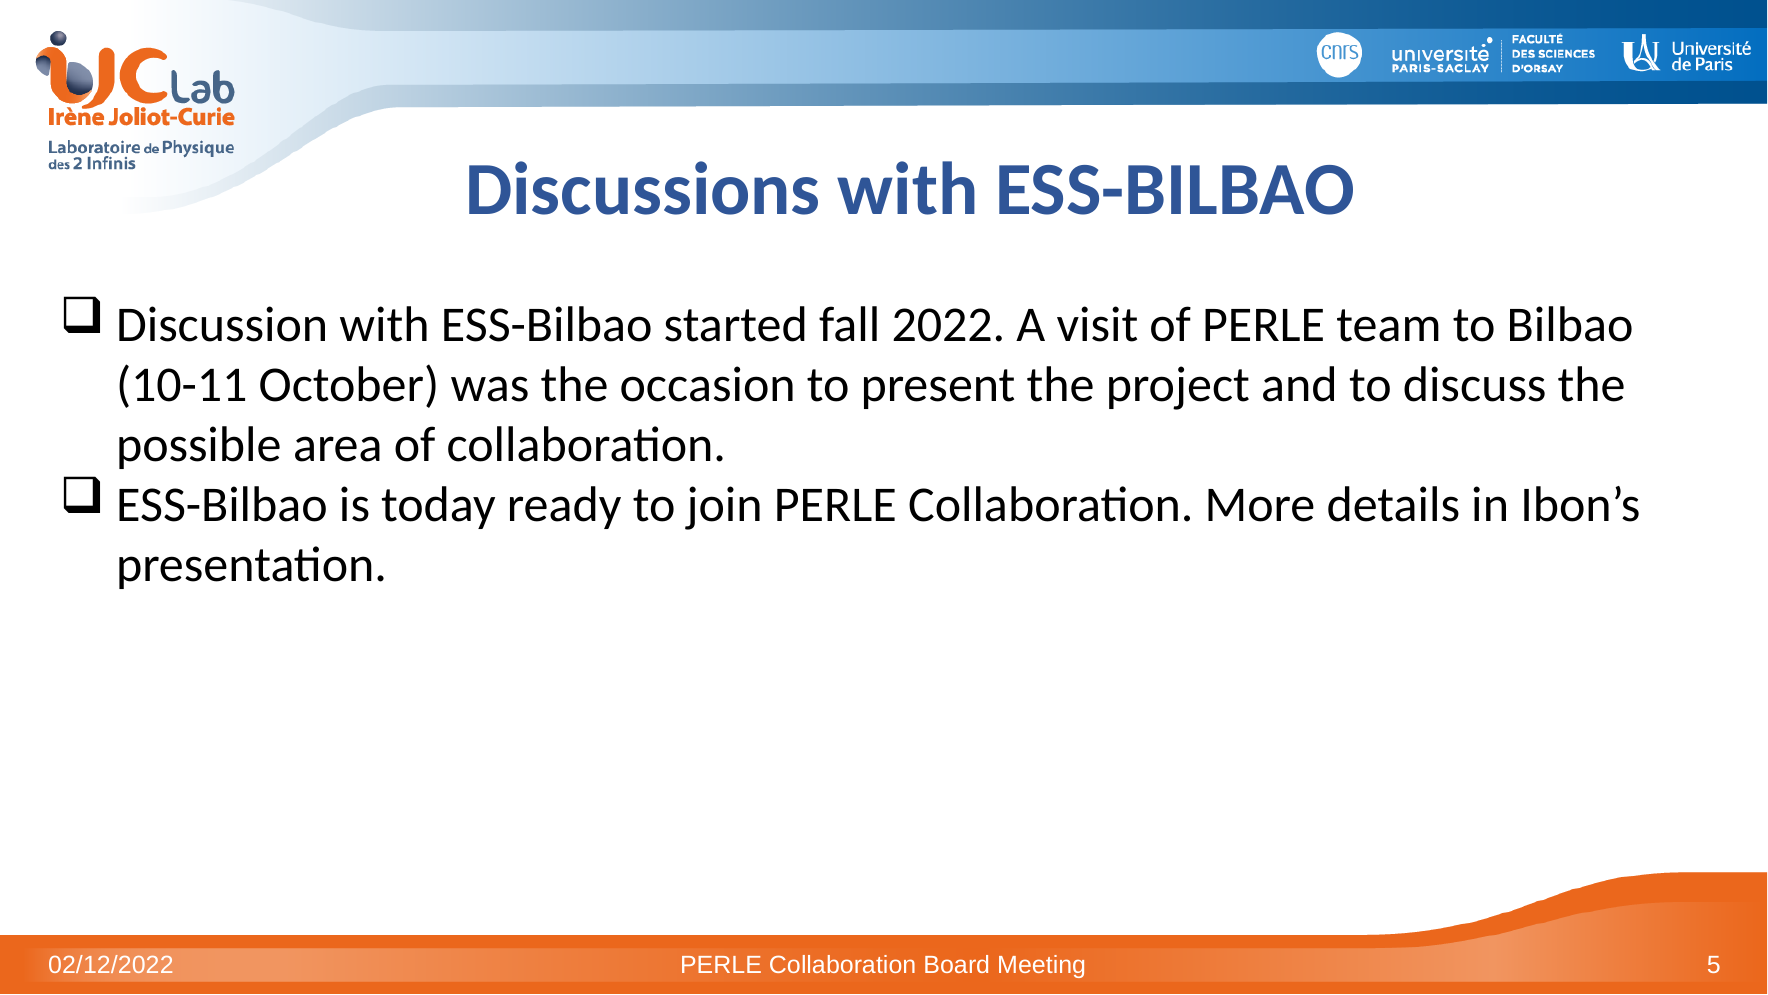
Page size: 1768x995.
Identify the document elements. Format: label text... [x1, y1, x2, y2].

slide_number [33, 937, 429, 991]
text_box Discussion with ESS-Bilbao started fall 2022. A visit of PERLE team to Bilbao (10-11 October) was the occasion to present the project and to discuss the possible area of collaboration. ESS-Bilbao is today ready to join PERLE Collaboration. More details in Ibon’s presentation. [44, 284, 1723, 600]
slide_number 5 [1338, 937, 1736, 991]
picture [0, 0, 1768, 994]
title Discussions with ESS-BILBAO [411, 154, 1427, 226]
footer PERLE Collaboration Board Meeting [481, 937, 1286, 991]
